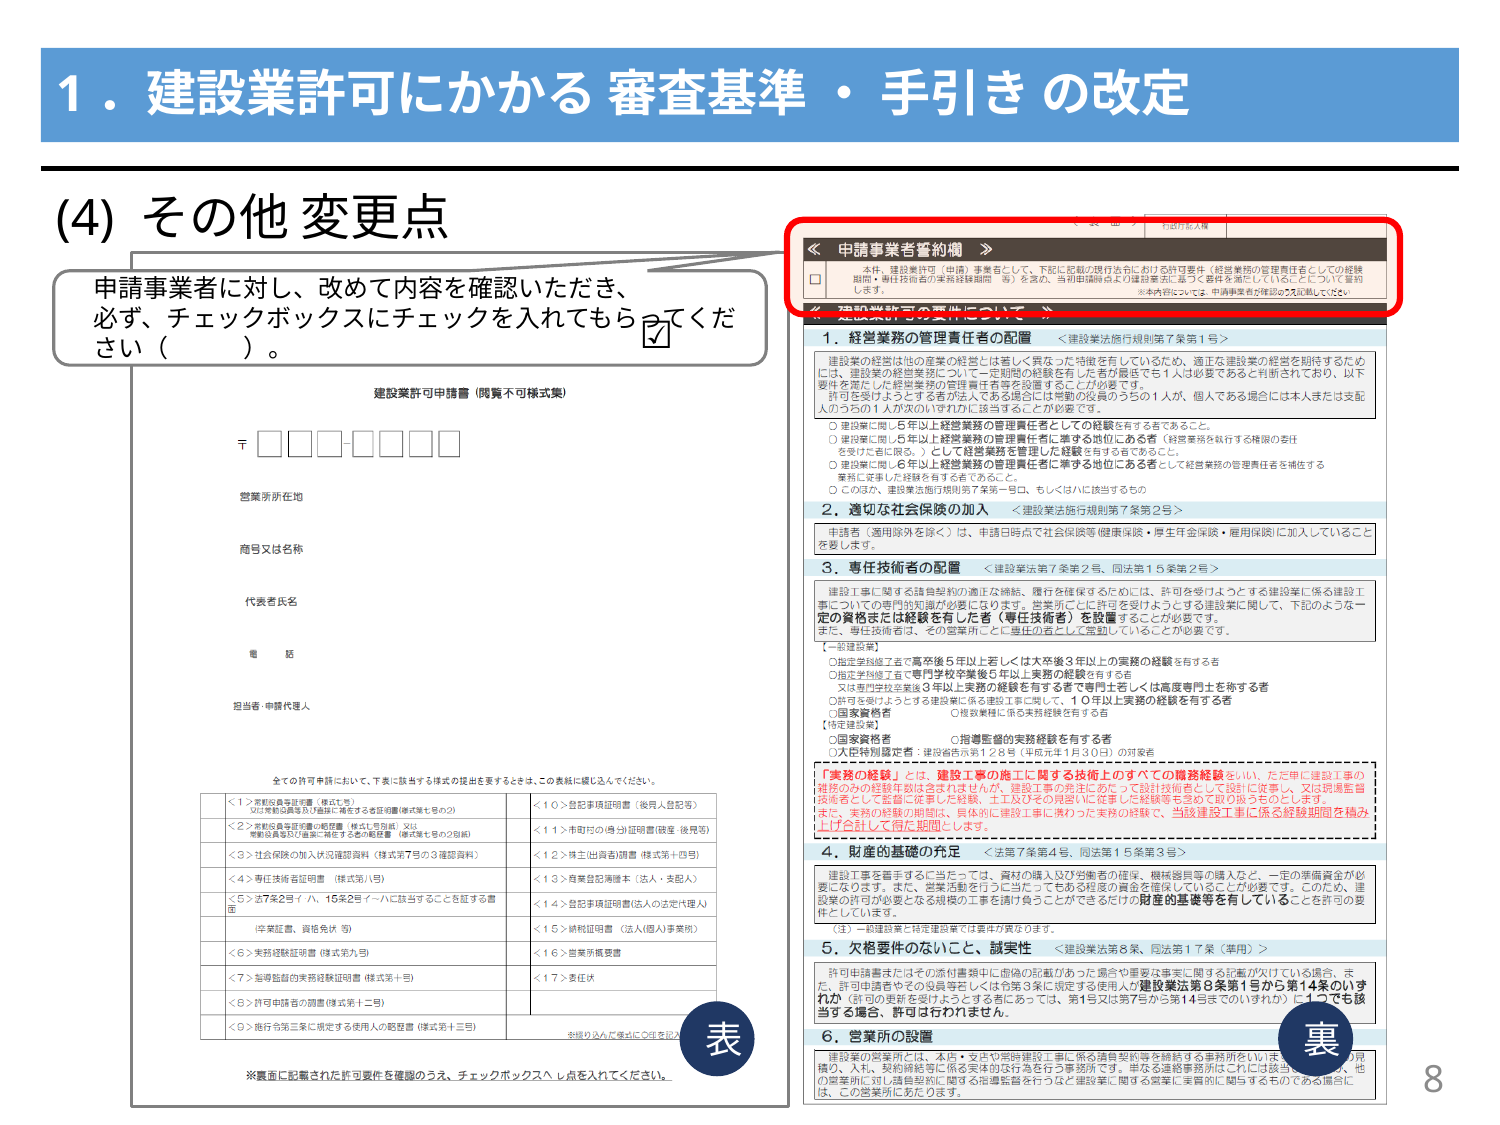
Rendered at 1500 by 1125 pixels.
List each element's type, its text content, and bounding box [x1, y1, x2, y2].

text_box (4) その他 変更点 [40, 172, 490, 267]
text_box 申請事業者に対し、改めて内容を確認いただき、 必ず、チェックボックスにチェックを入れてもらってください（ ）。 [52, 269, 132, 367]
picture [132, 254, 788, 1105]
text_box [1396, 223, 1401, 311]
slide_number 8 [1396, 1047, 1460, 1107]
text_box 1．建設業許可にかかる 審査基準 ・ 手引き の改定 [40, 47, 1459, 143]
picture [793, 202, 1396, 1111]
text_box [786, 222, 793, 312]
